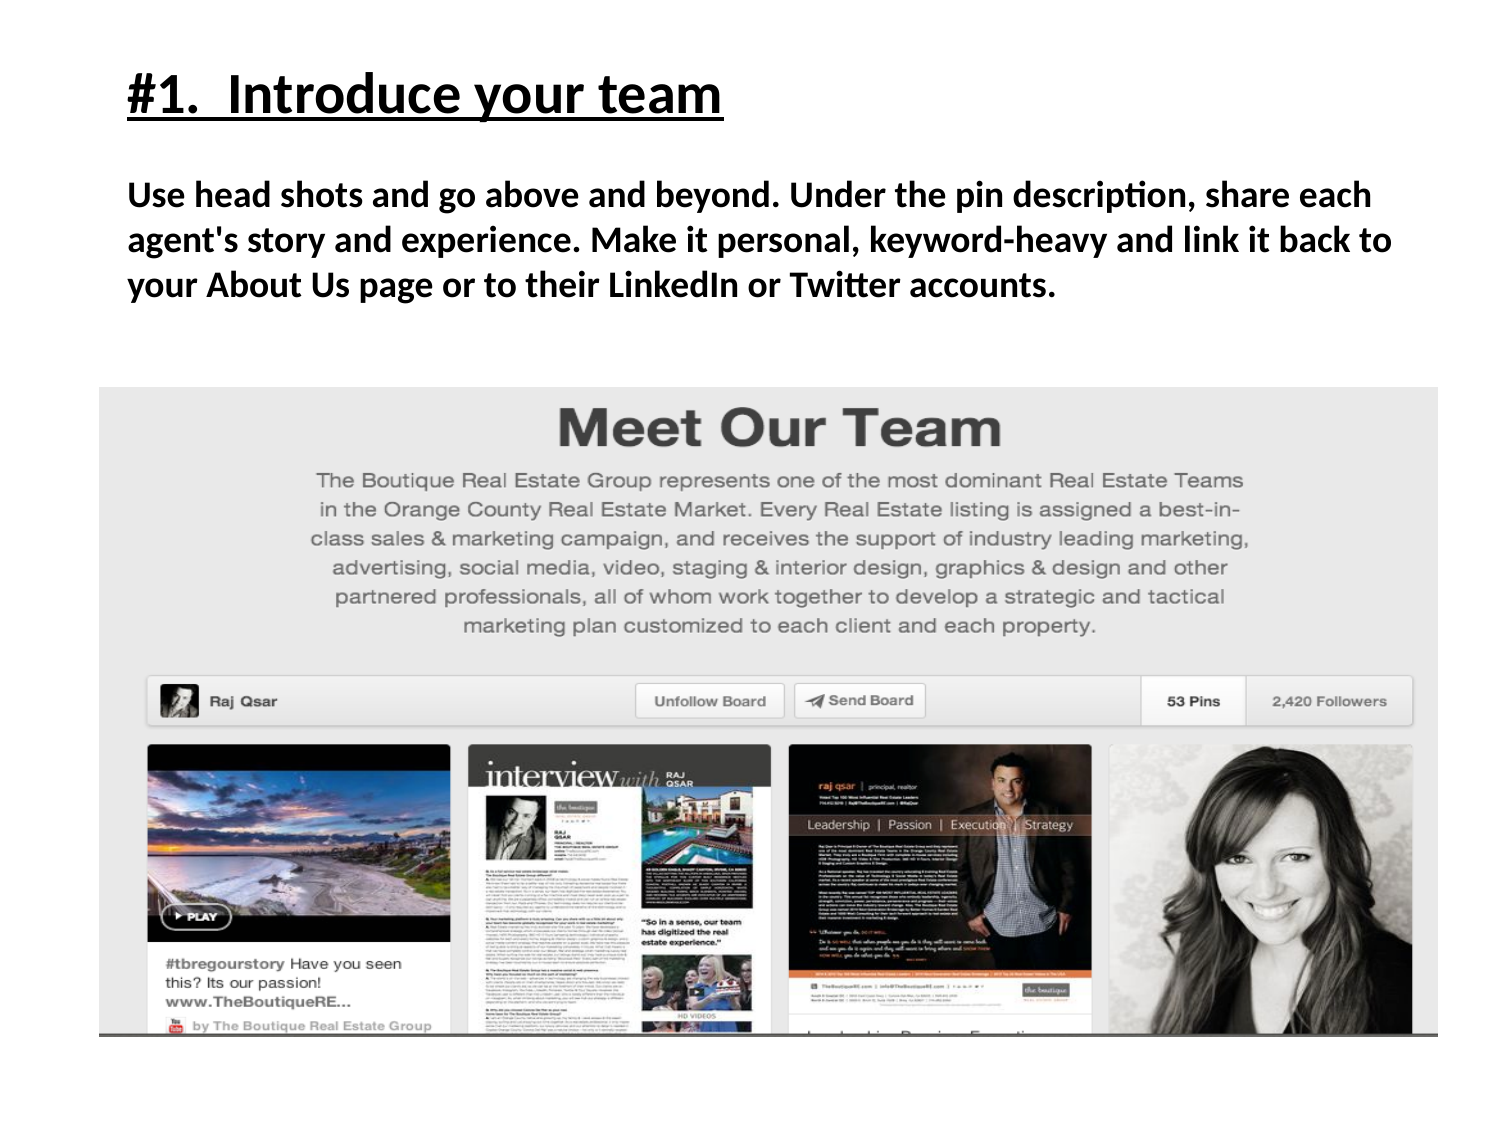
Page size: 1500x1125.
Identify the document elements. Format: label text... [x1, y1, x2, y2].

text_box #1. Introduce your team Use head shots and go above and beyond. Under the pin description, share each agent's story and experience. Make it personal, keyword-heavy and link it back to your About Us page or to their LinkedIn or Twitter accounts. [112, 47, 1413, 358]
picture [99, 387, 1438, 1037]
